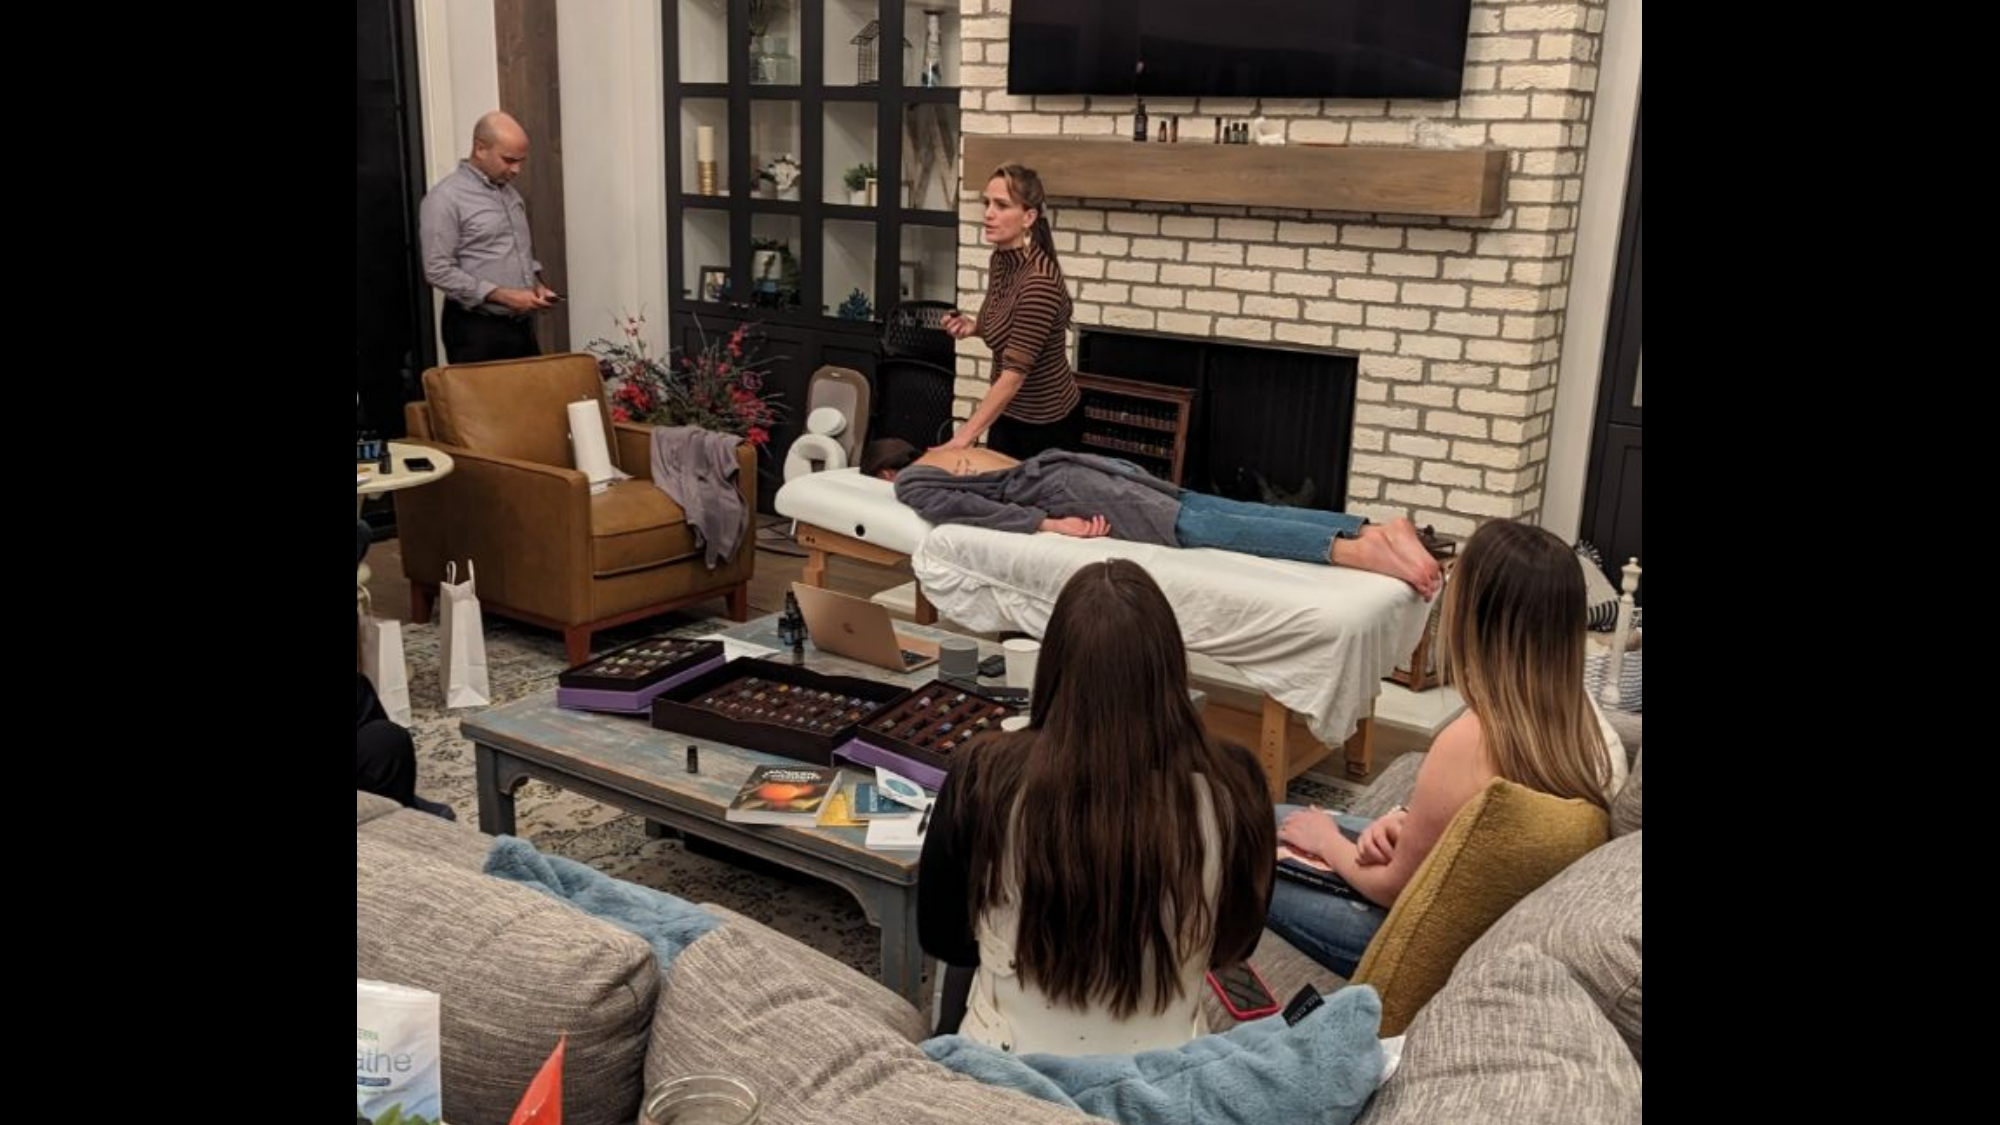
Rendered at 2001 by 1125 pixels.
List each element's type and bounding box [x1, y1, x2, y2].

picture [357, 0, 1643, 1125]
